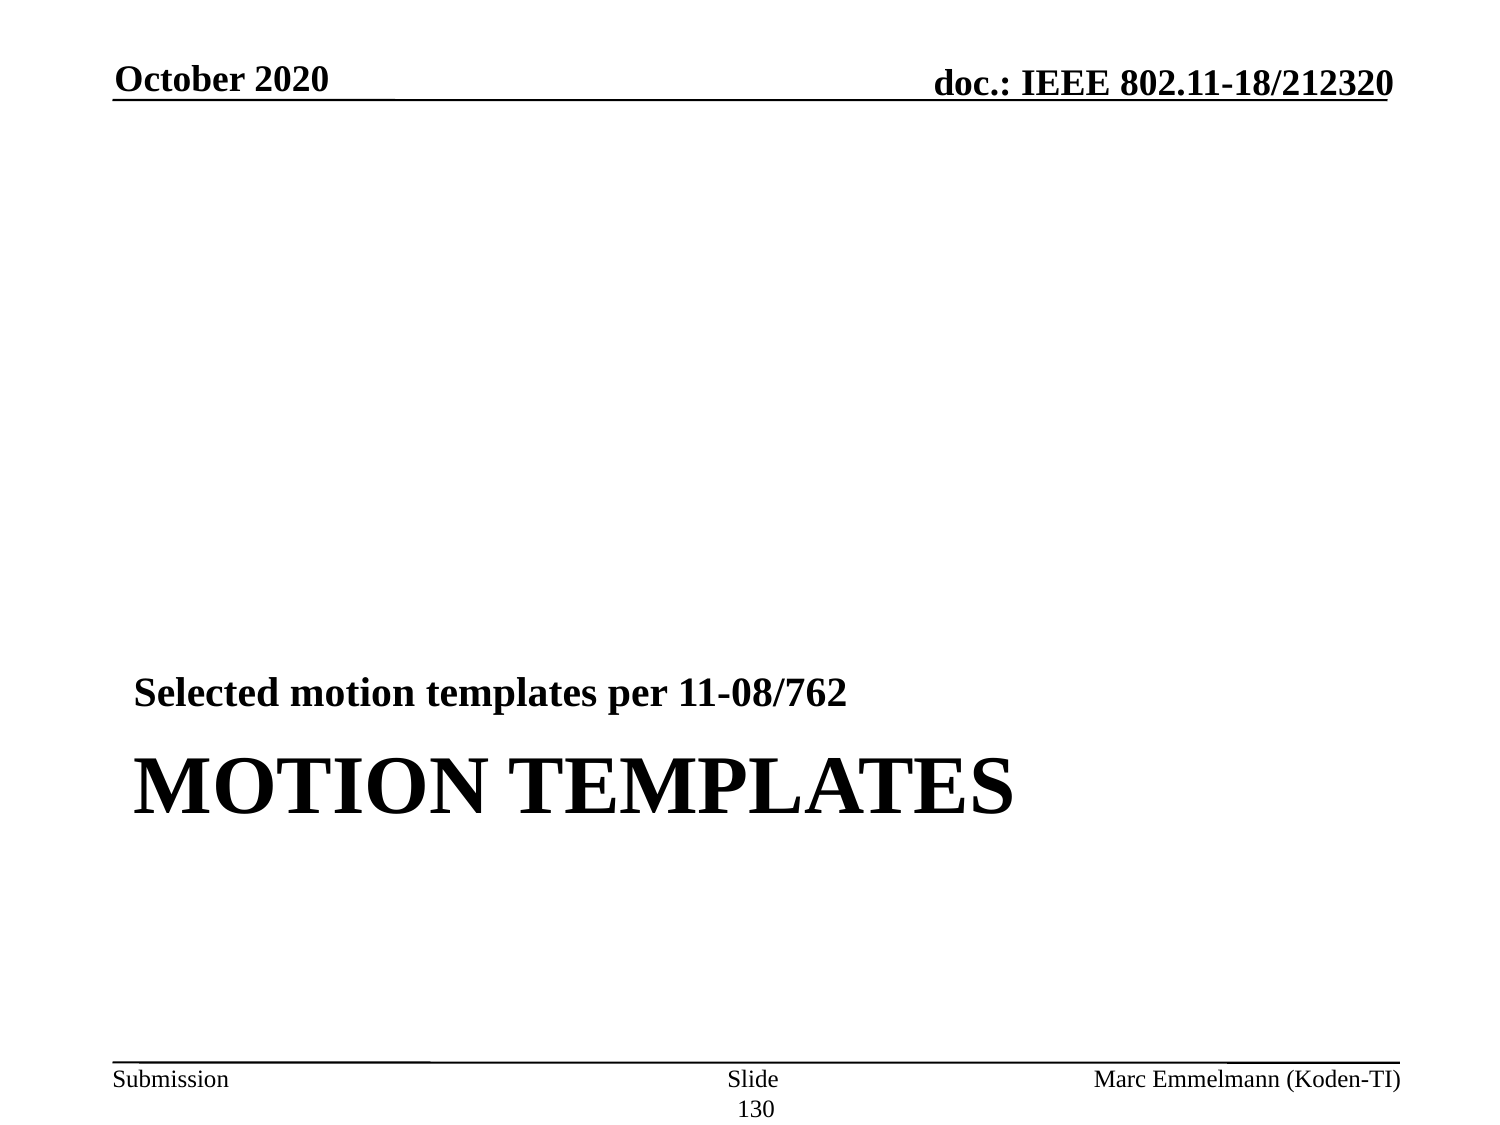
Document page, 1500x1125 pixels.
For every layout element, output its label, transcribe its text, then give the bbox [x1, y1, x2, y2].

title Motion Templates [118, 724, 1394, 947]
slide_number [114, 54, 423, 100]
list Selected motion templates per 11-08/762 [118, 476, 1394, 724]
slide_number Slide 130 [712, 1061, 800, 1123]
footer Marc Emmelmann (Koden-TI) [878, 1061, 1402, 1093]
